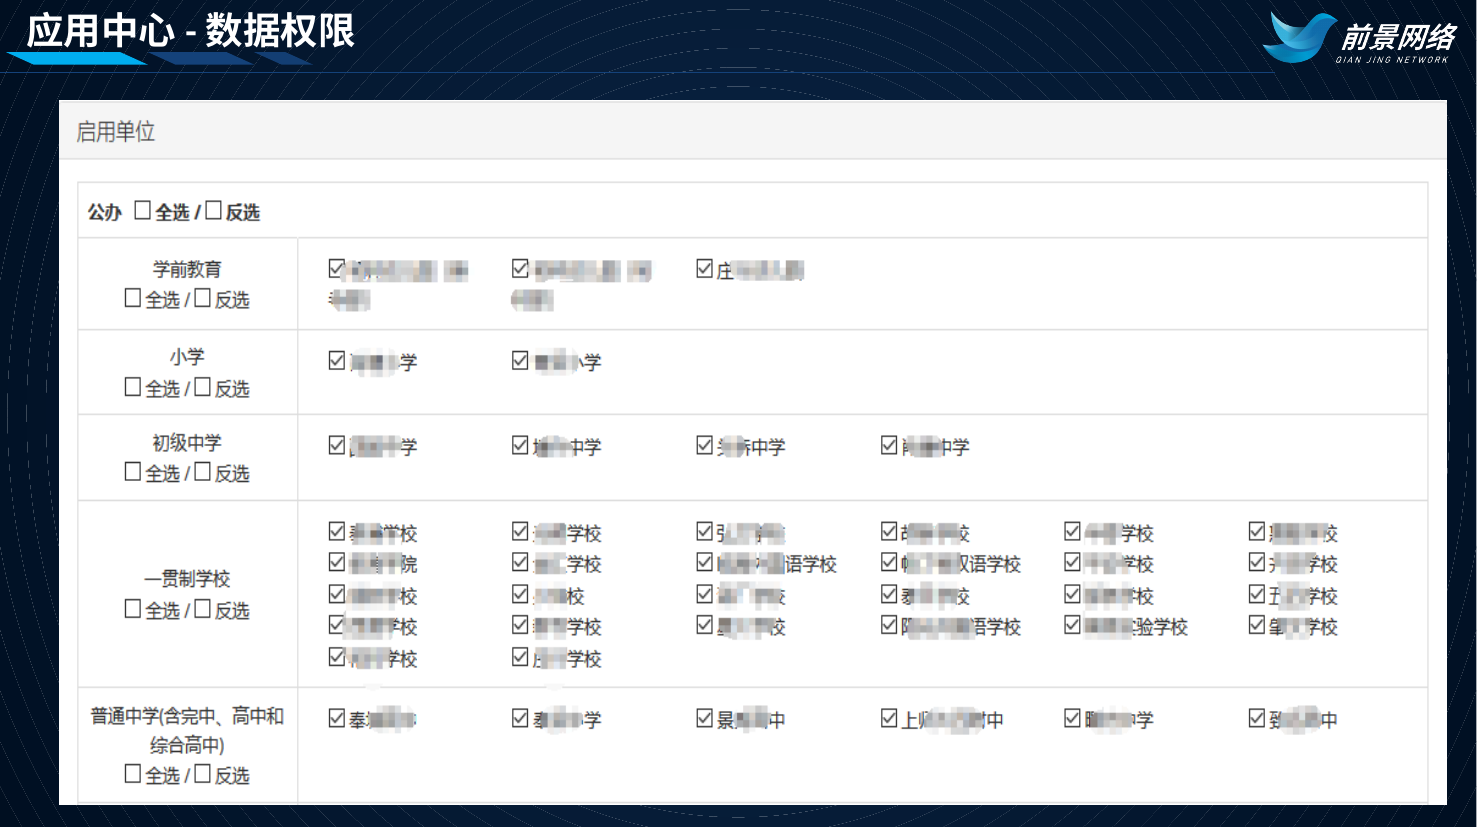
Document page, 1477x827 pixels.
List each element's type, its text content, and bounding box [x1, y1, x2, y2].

picture [1262, 10, 1458, 63]
picture [59, 100, 1447, 805]
title 应用中心-数据权限 [15, 4, 509, 61]
